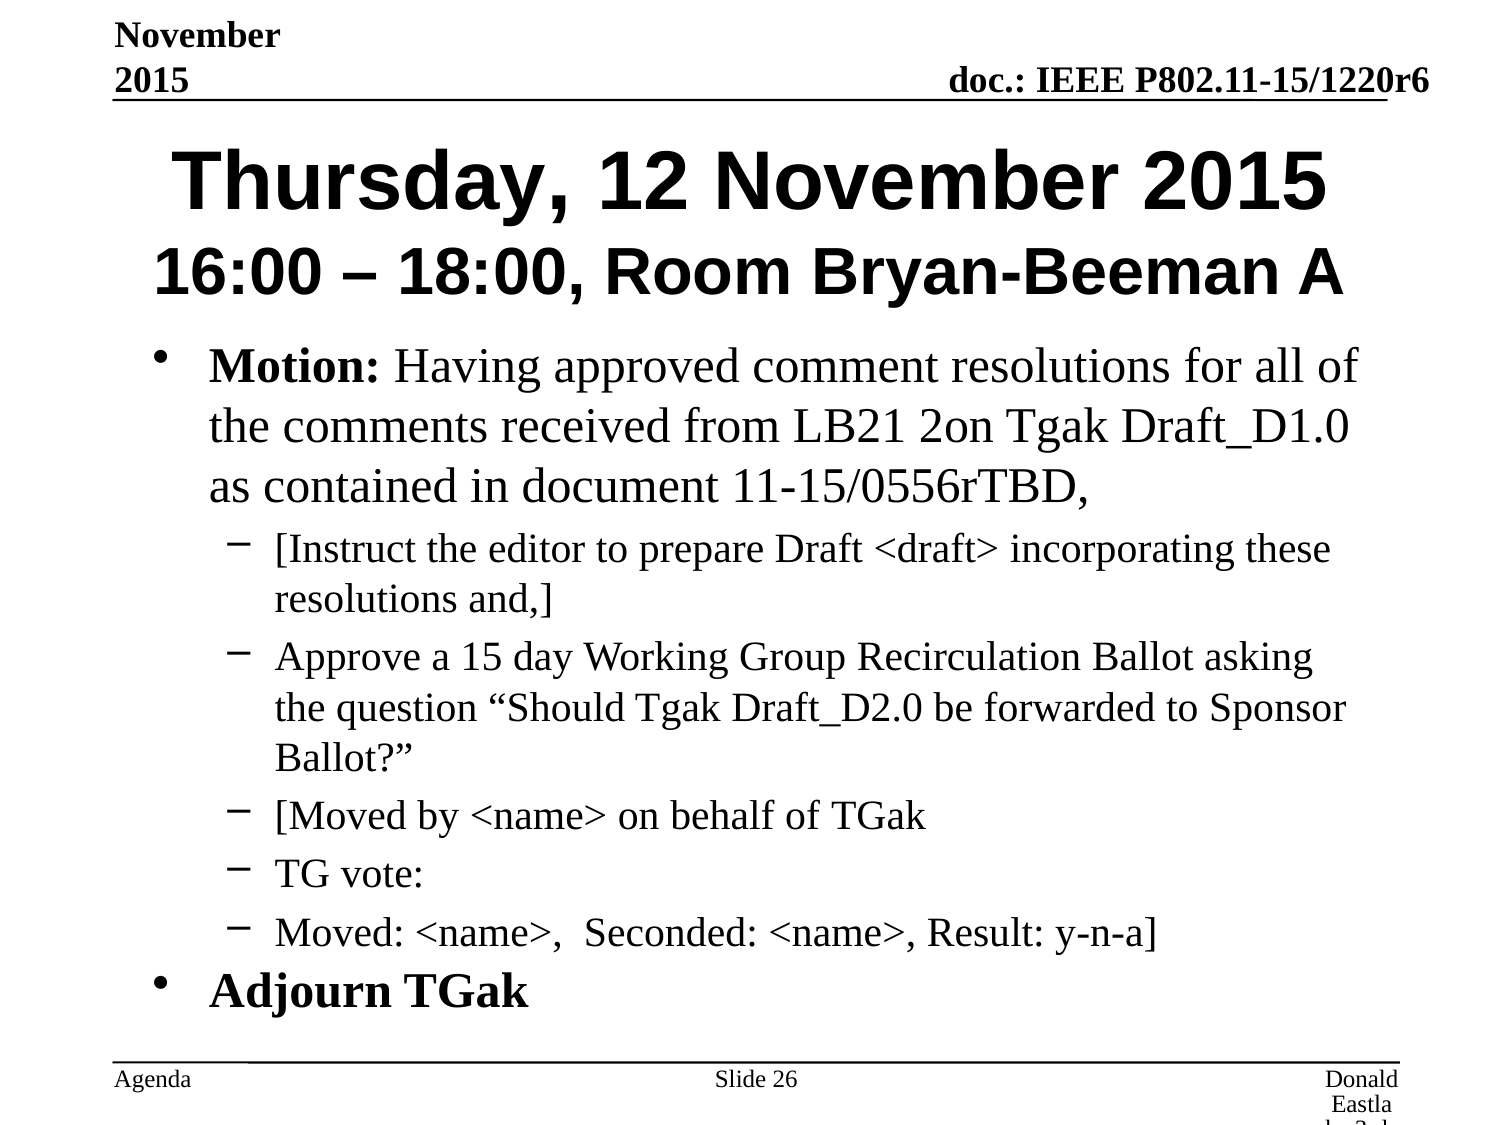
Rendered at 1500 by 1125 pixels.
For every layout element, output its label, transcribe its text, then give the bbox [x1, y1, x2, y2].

footer Donald Eastlake 3rd, Huawei Technologies [1325, 1062, 1402, 1093]
slide_number Slide 26 [712, 1063, 800, 1093]
list Motion: Having approved comment resolutions for all of the comments received from LB21 2on Tgak Draft_D1.0 as contained in document 11-15/0556rTBD, [Instruct the editor to prepare Draft <draft> incorporating these resolutions and,] Approve a 15 day Working Group Recirculation Ballot asking the question “Should Tgak Draft_D2.0 be forwarded to Sponsor Ballot?” [Moved by <name> on behalf of TGak TG vote: Moved: <name>, Seconded: <name>, Result: y-n-a] Adjourn TGak [137, 324, 1388, 1063]
title Thursday, 12 November 2015 16:00 – 18:00, Room Bryan-Beeman A [112, 112, 1388, 313]
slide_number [114, 54, 290, 100]
